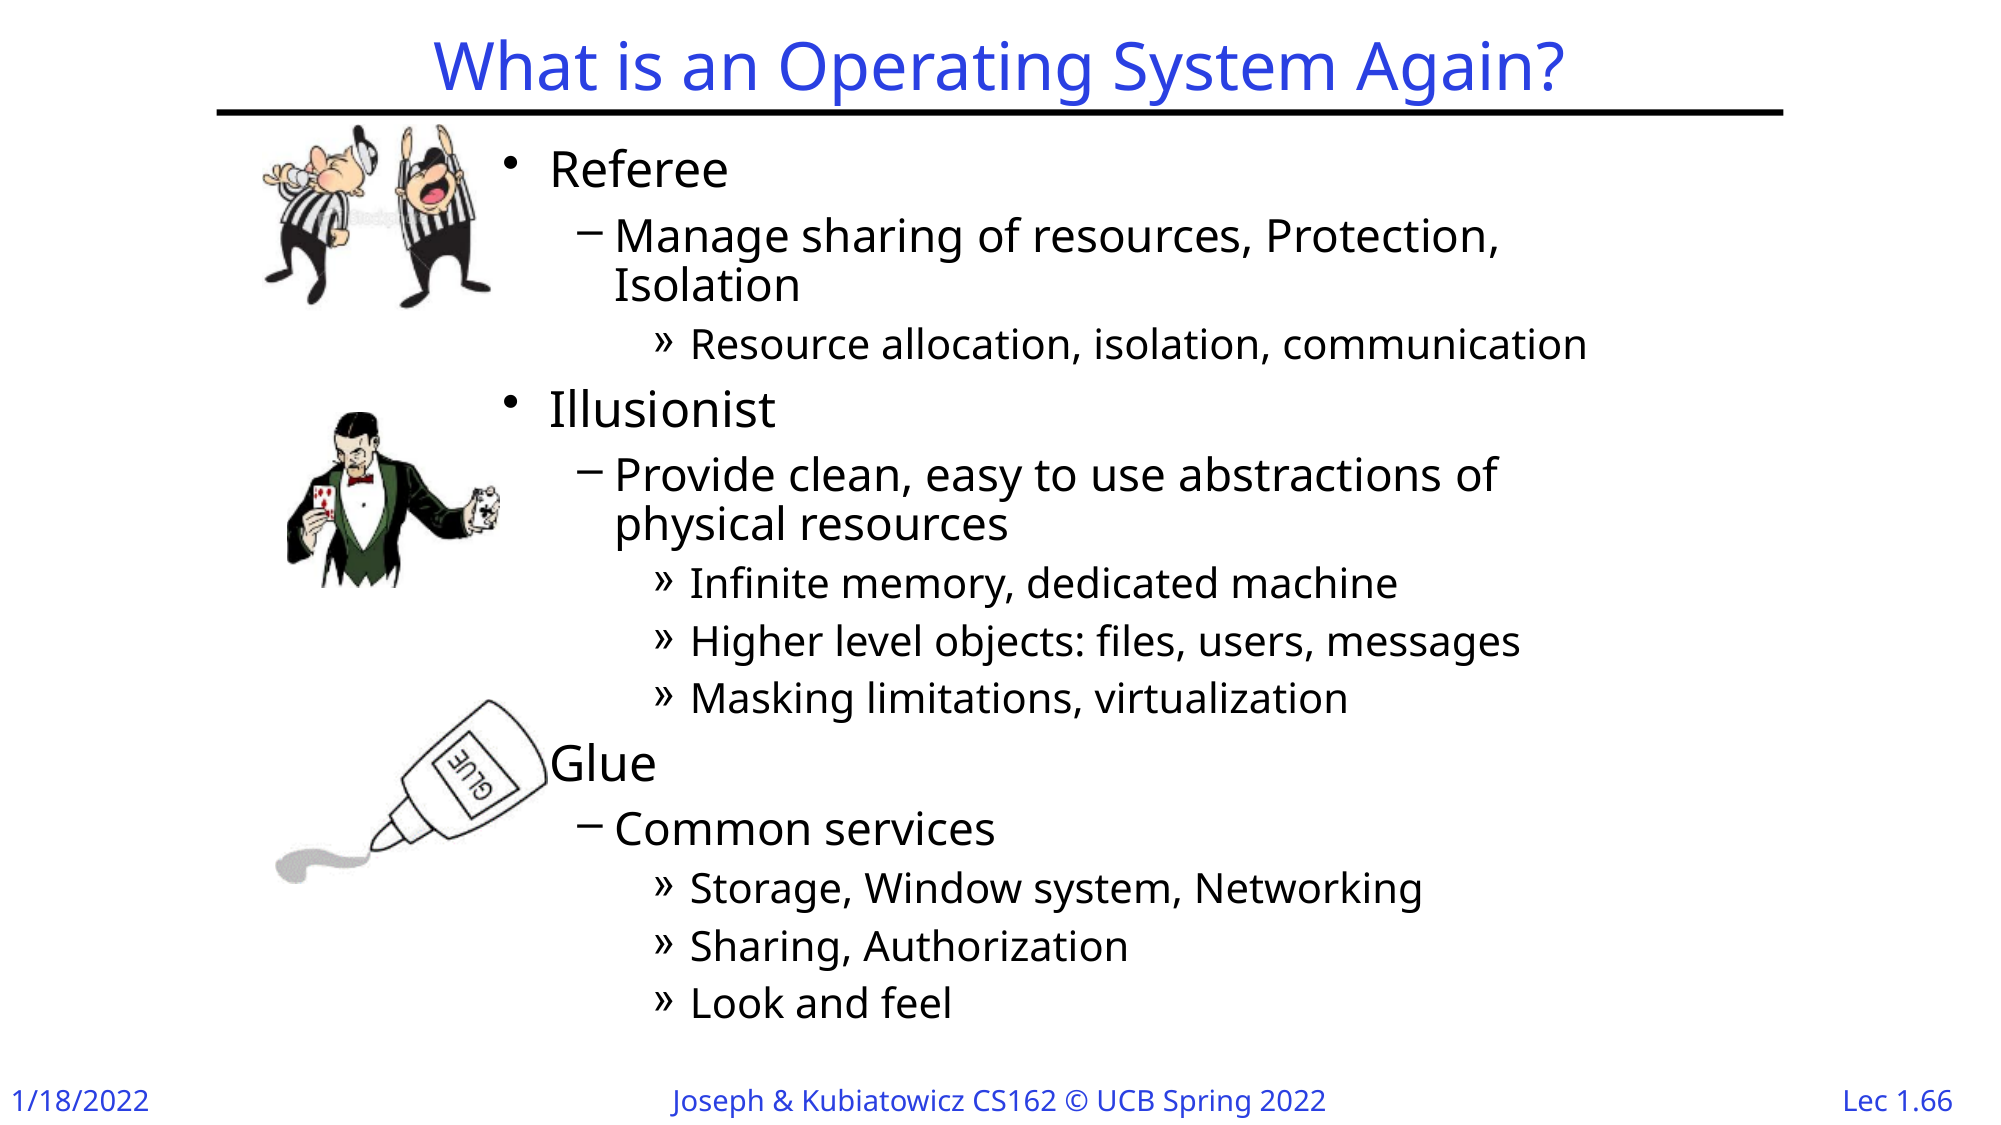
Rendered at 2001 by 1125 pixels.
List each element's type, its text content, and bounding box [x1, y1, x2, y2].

picture [287, 412, 500, 588]
title What is an Operating System Again? [216, 24, 1784, 113]
picture [262, 124, 495, 311]
list Referee Manage sharing of resources, Protection, Isolation Resource allocation, isolation, communication Illusionist Provide clean, easy to use abstractions of physical resources Infinite memory, dedicated machine Higher level objects: files, users, messages Masking limitations, virtualization Glue Common services Storage, Window system, Networking Sharing, Authorization Look and feel [487, 137, 1613, 1000]
picture [274, 699, 549, 884]
